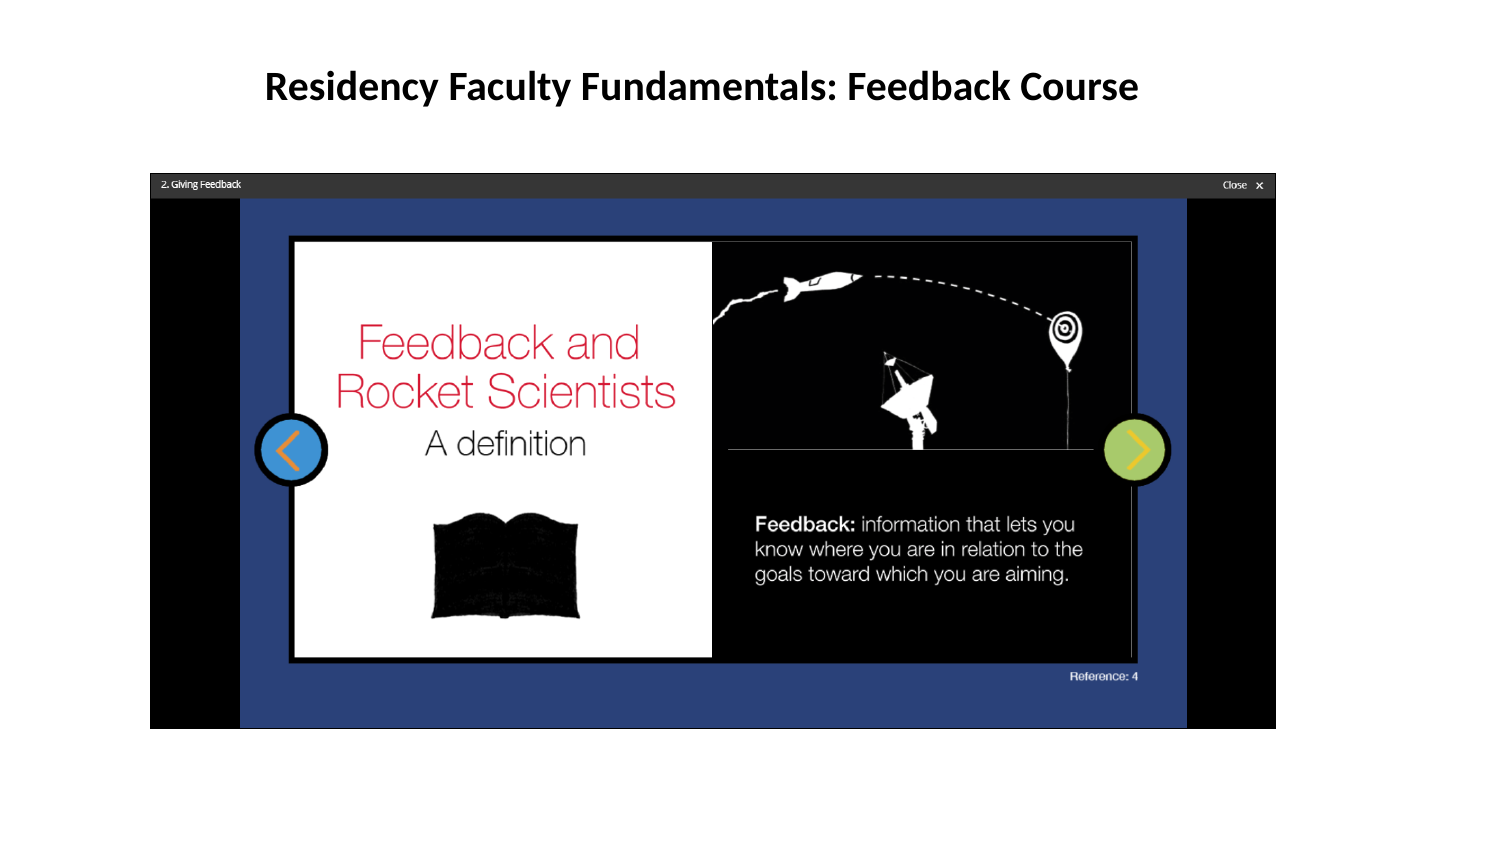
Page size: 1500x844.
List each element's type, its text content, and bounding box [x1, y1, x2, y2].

title Residency Faculty Fundamentals: Feedback Course [249, 46, 1175, 117]
picture [149, 172, 1277, 730]
